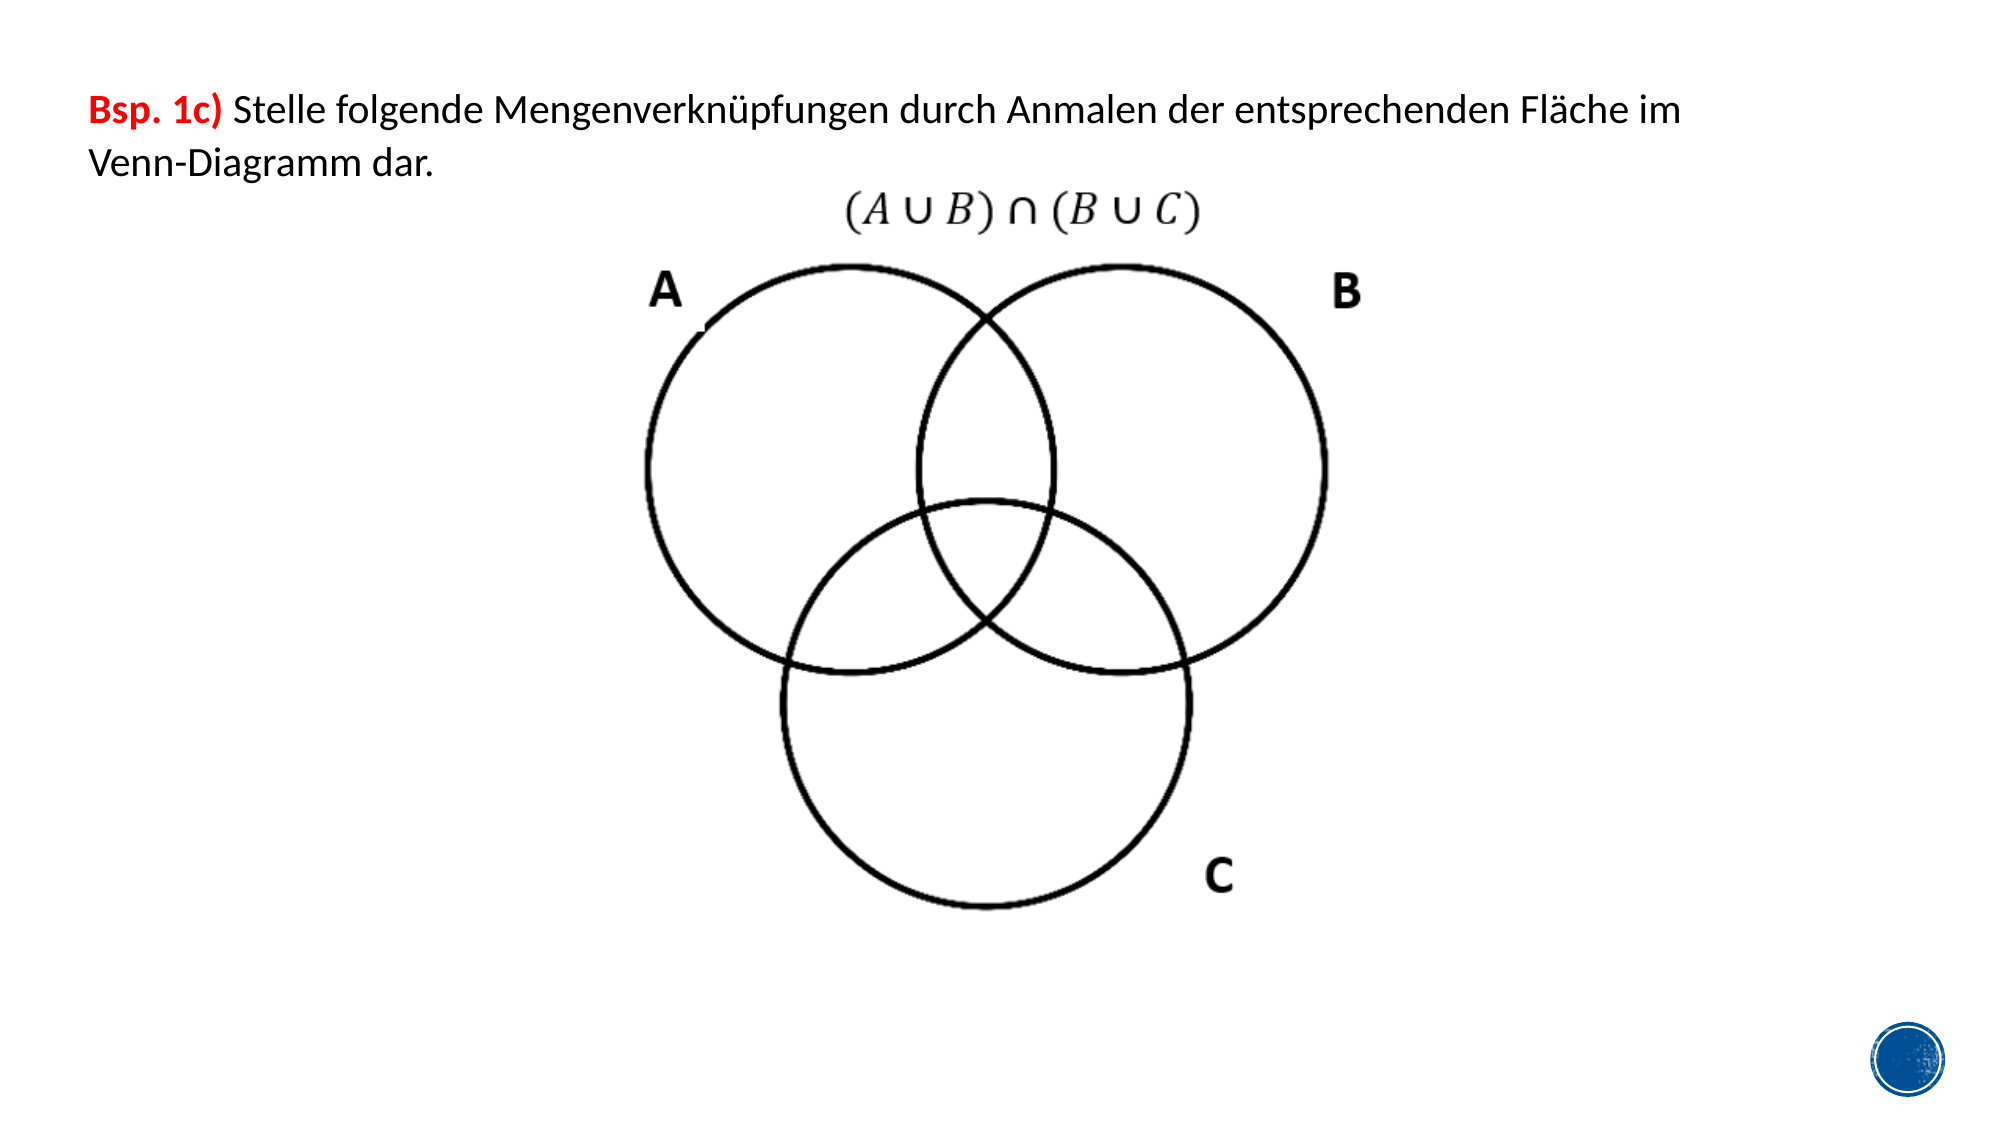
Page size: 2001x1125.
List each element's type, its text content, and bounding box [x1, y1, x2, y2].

text_box Bsp. 1c) Stelle folgende Mengenverknüpfungen durch Anmalen der entsprechenden Fläche im Venn-Diagramm dar. [73, 70, 1753, 193]
picture [605, 185, 1395, 940]
